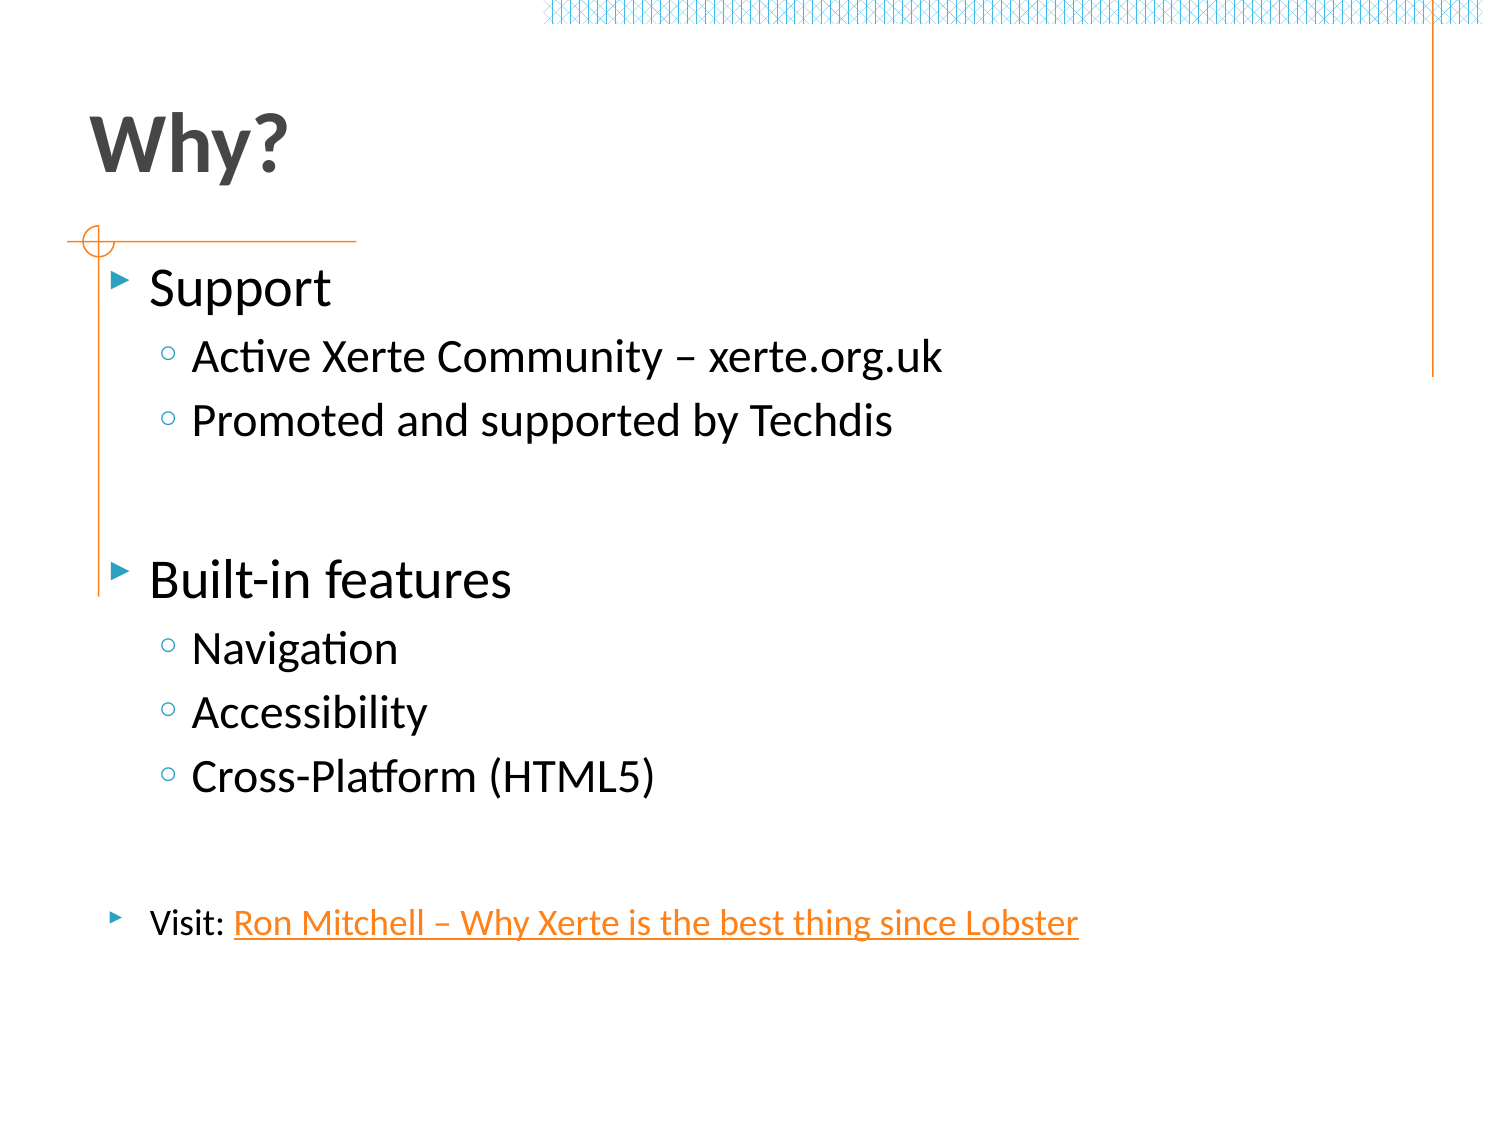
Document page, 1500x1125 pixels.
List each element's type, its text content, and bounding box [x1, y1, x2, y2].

title Why? [75, 45, 1425, 233]
list Support Active Xerte Community – xerte.org.uk Promoted and supported by Techdis Built-in features Navigation Accessibility Cross-Platform (HTML5) Visit: Ron Mitchell – Why Xerte is the best thing since Lobster [75, 243, 1425, 986]
